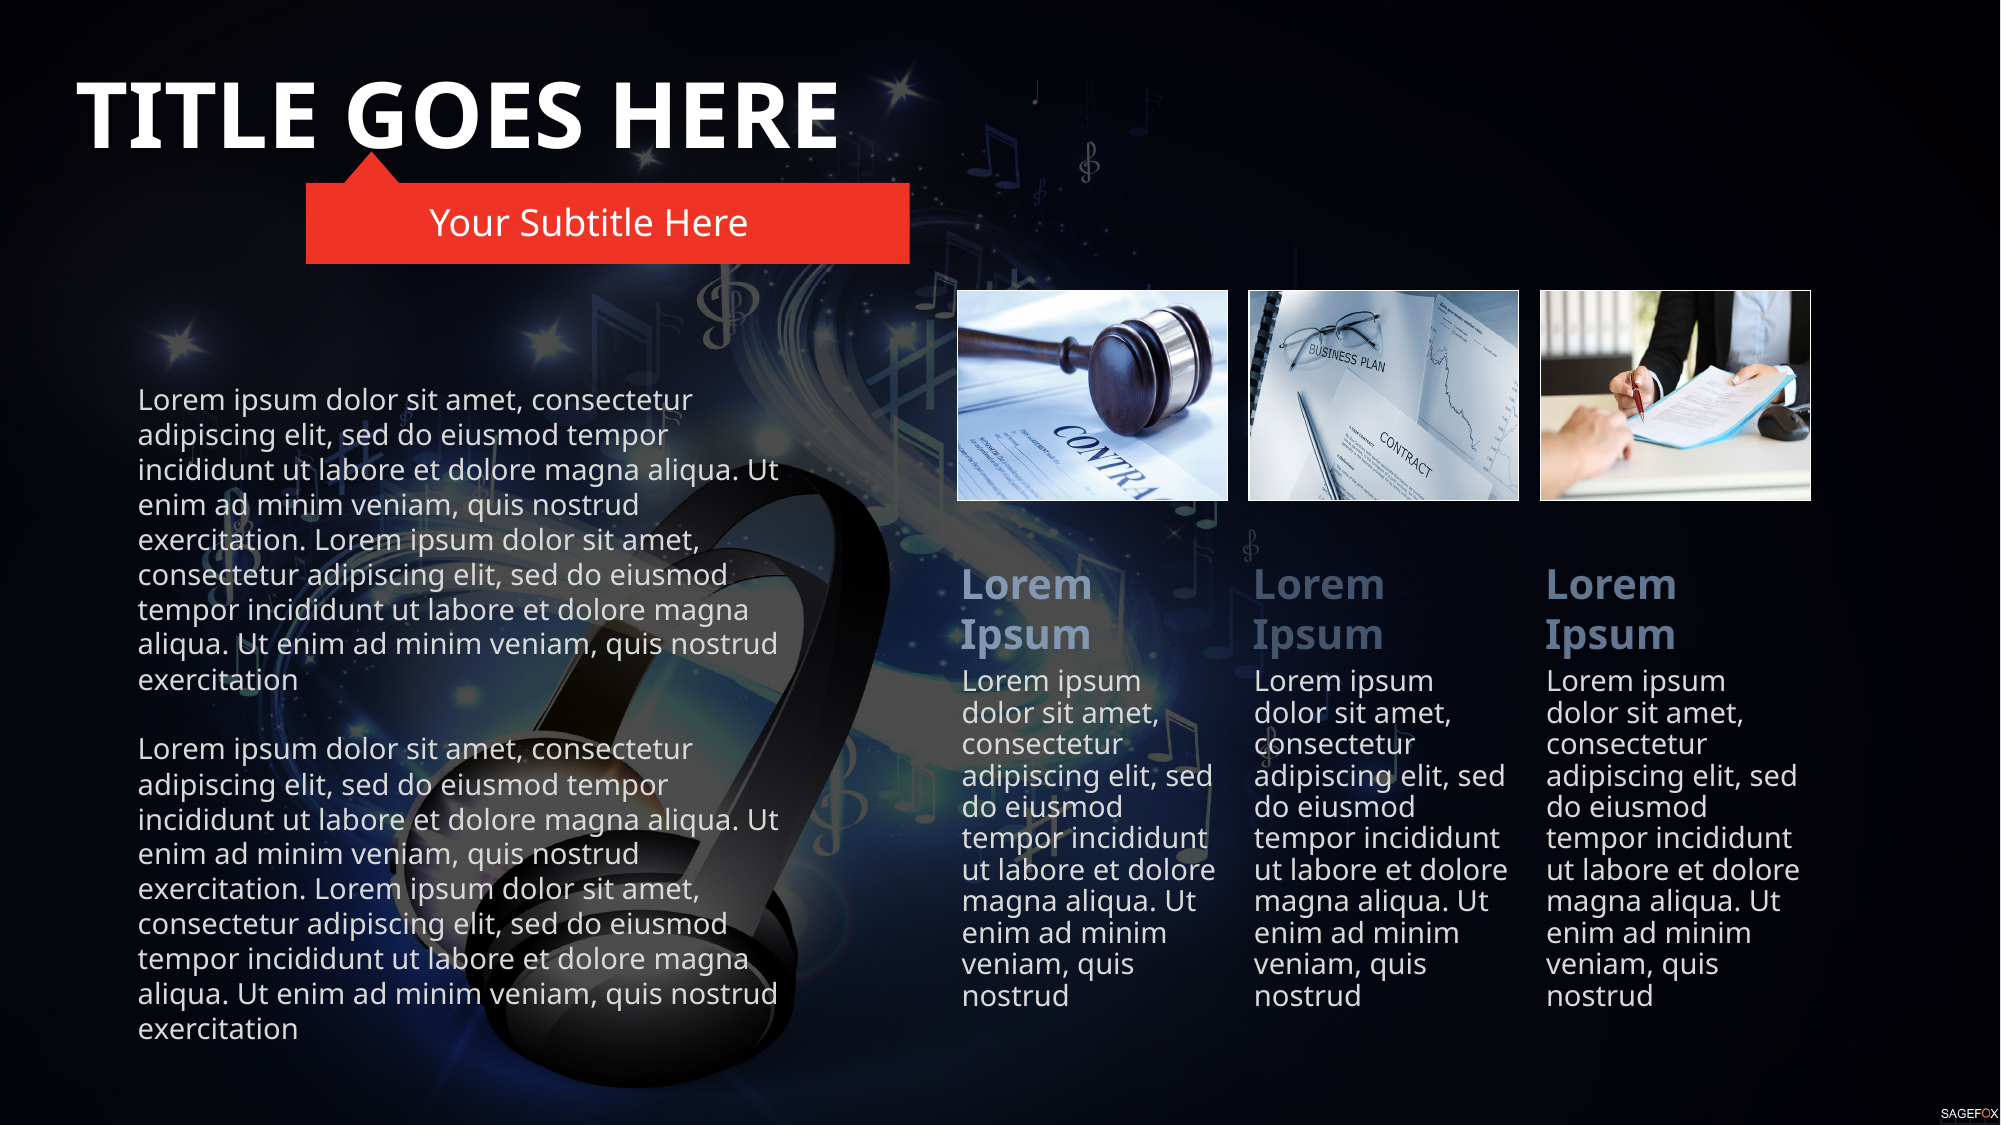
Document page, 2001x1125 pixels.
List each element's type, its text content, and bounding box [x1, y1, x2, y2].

text_box [956, 290, 1228, 502]
picture [0, 0, 2001, 1125]
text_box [1237, 550, 1515, 1000]
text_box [1530, 550, 1807, 1000]
text_box TITLE GOES HERE [60, 49, 965, 175]
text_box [306, 151, 910, 264]
text_box [1540, 290, 1812, 502]
text_box Lorem ipsum dolor sit amet, consectetur adipiscing elit, sed do eiusmod tempor incididunt ut labore et dolore magna aliqua. Ut enim ad minim veniam, quis nostrud exercitation. Lorem ipsum dolor sit amet, consectetur adipiscing elit, sed do eiusmod tempor incididunt ut labore et dolore magna aliqua. Ut enim ad minim veniam, quis nostrud exercitation Lorem ipsum dolor sit amet, consectetur adipiscing elit, sed do eiusmod tempor incididunt ut labore et dolore magna aliqua. Ut enim ad minim veniam, quis nostrud exercitation. Lorem ipsum dolor sit amet, consectetur adipiscing elit, sed do eiusmod tempor incididunt ut labore et dolore magna aliqua. Ut enim ad minim veniam, quis nostrud exercitation [122, 373, 798, 1125]
text_box [1248, 290, 1520, 502]
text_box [945, 550, 1223, 1000]
